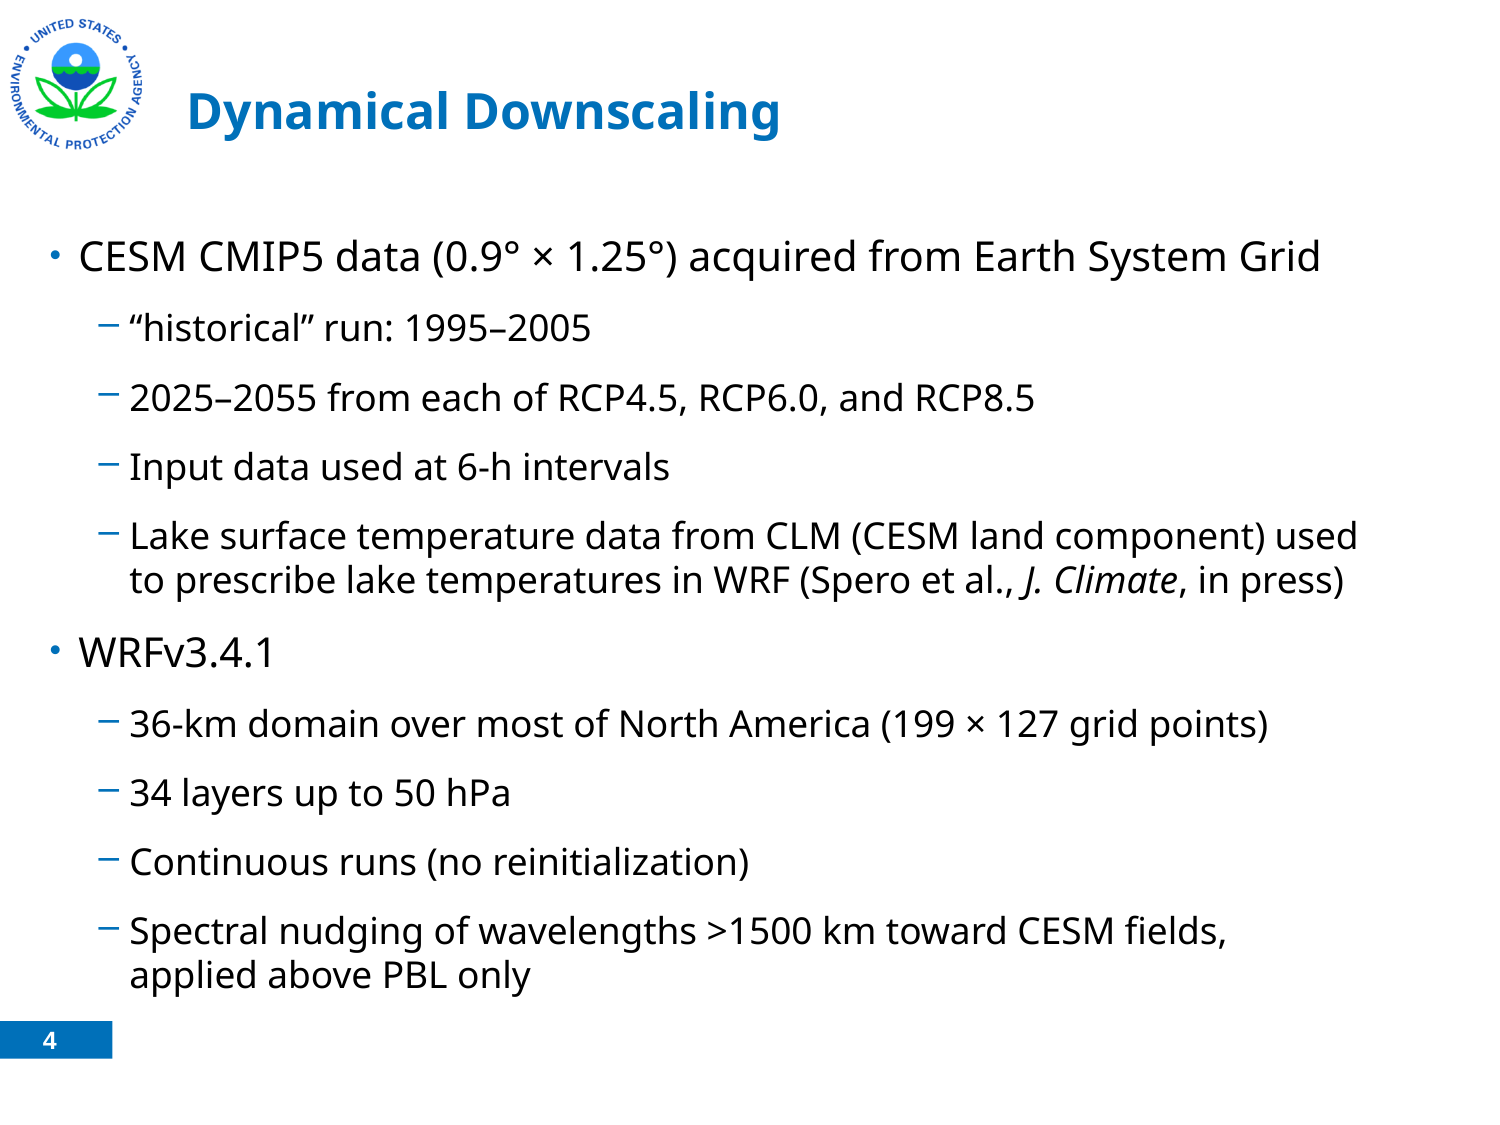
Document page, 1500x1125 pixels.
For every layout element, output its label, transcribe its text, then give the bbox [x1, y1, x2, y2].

list CESM CMIP5 data (0.9° × 1.25°) acquired from Earth System Grid “historical” run: 1995–2005 2025–2055 from each of RCP4.5, RCP6.0, and RCP8.5 Input data used at 6-h intervals Lake surface temperature data from CLM (CESM land component) used to prescribe lake temperatures in WRF (Spero et al., J. Climate, in press) WRFv3.4.1 36-km domain over most of North America (199 × 127 grid points) 34 layers up to 50 hPa Continuous runs (no reinitialization) Spectral nudging of wavelengths >1500 km toward CESM fields, applied above PBL only [33, 222, 1377, 1022]
title Dynamical Downscaling [162, 15, 1467, 204]
slide_number 4 [0, 1020, 101, 1059]
picture [9, 9, 144, 156]
